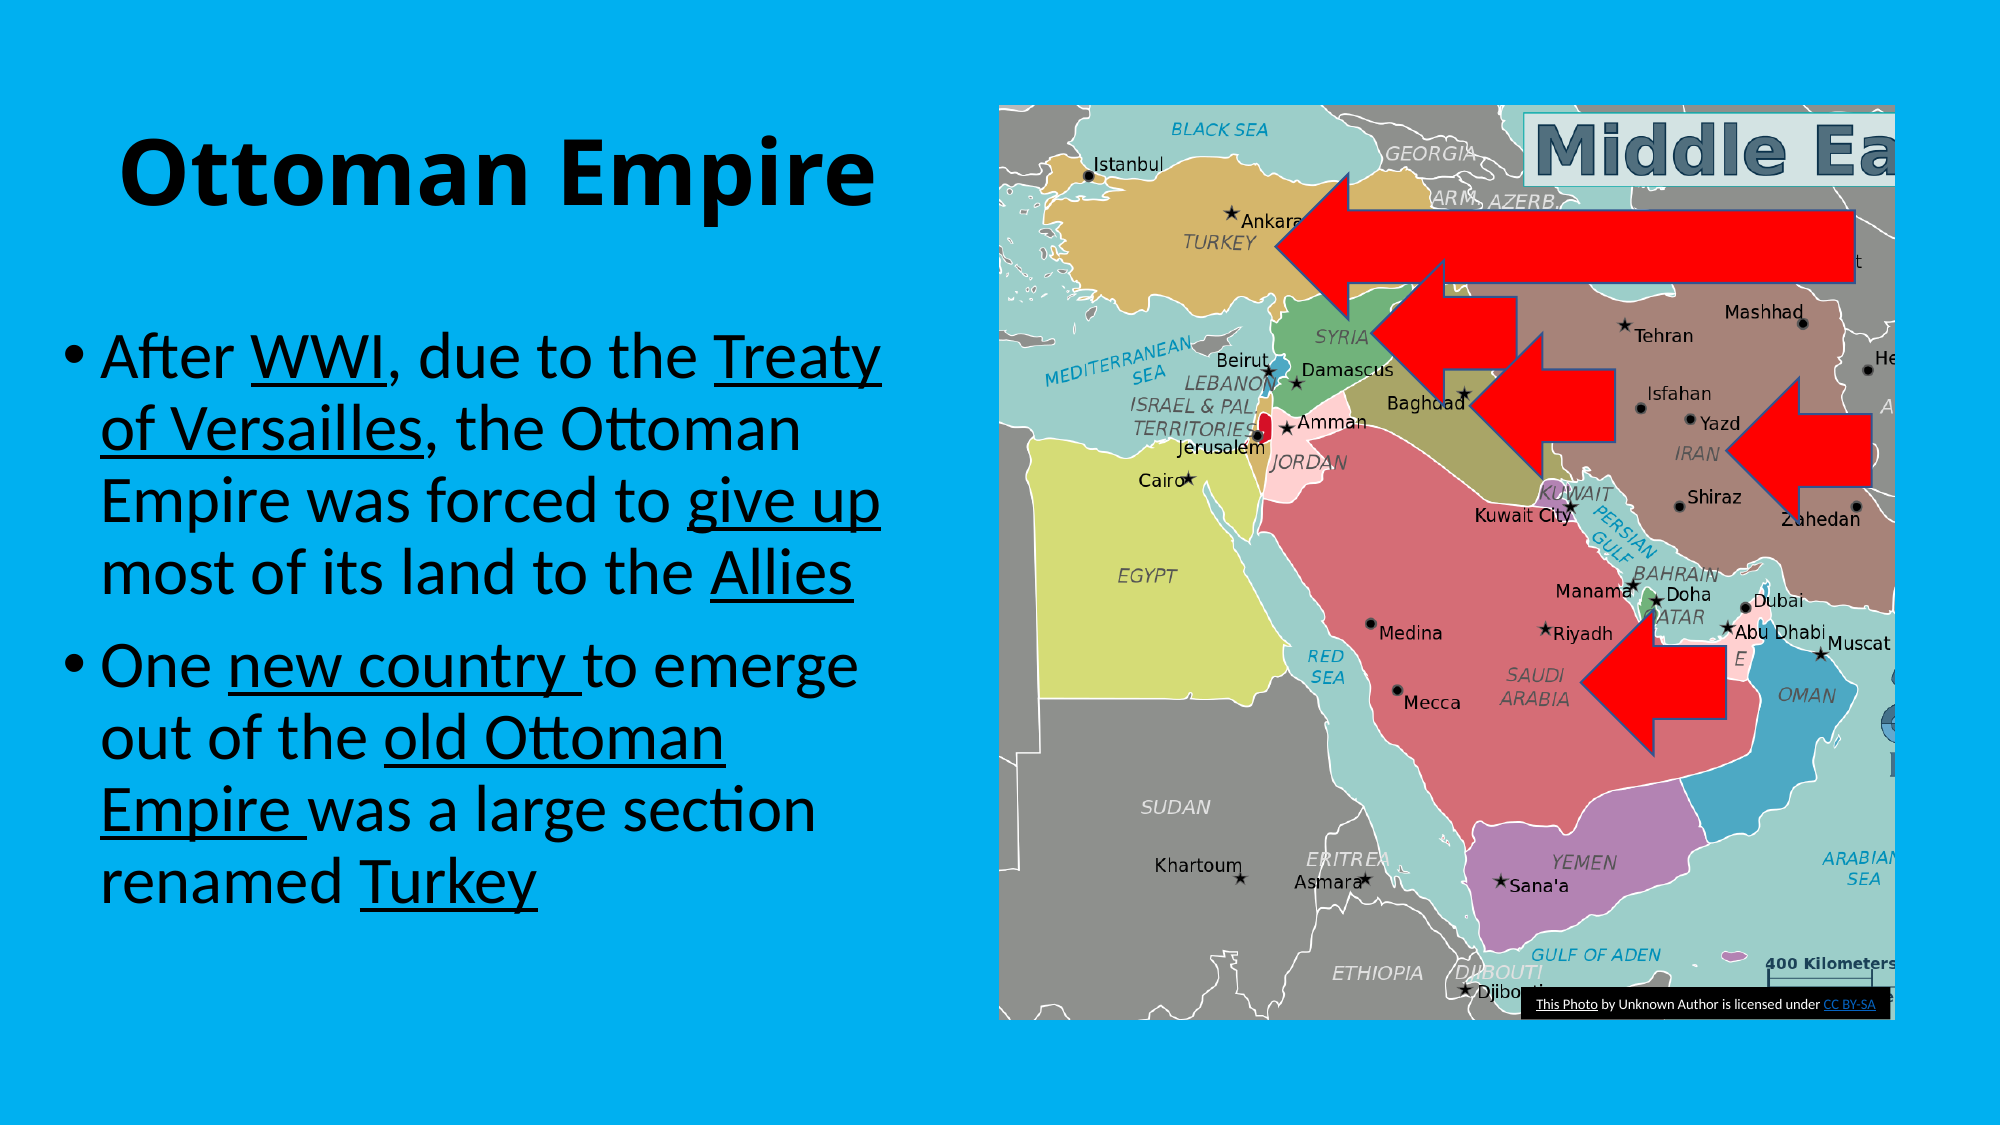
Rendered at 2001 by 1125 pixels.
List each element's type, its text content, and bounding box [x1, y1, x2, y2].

title Ottoman Empire [102, 38, 944, 313]
list After WWI, due to the Treaty of Versailles, the Ottoman Empire was forced to give up most of its land to the Allies One new country to emerge out of the old Ottoman Empire was a large section renamed Turkey [47, 313, 944, 1022]
picture [1000, 106, 1894, 1019]
